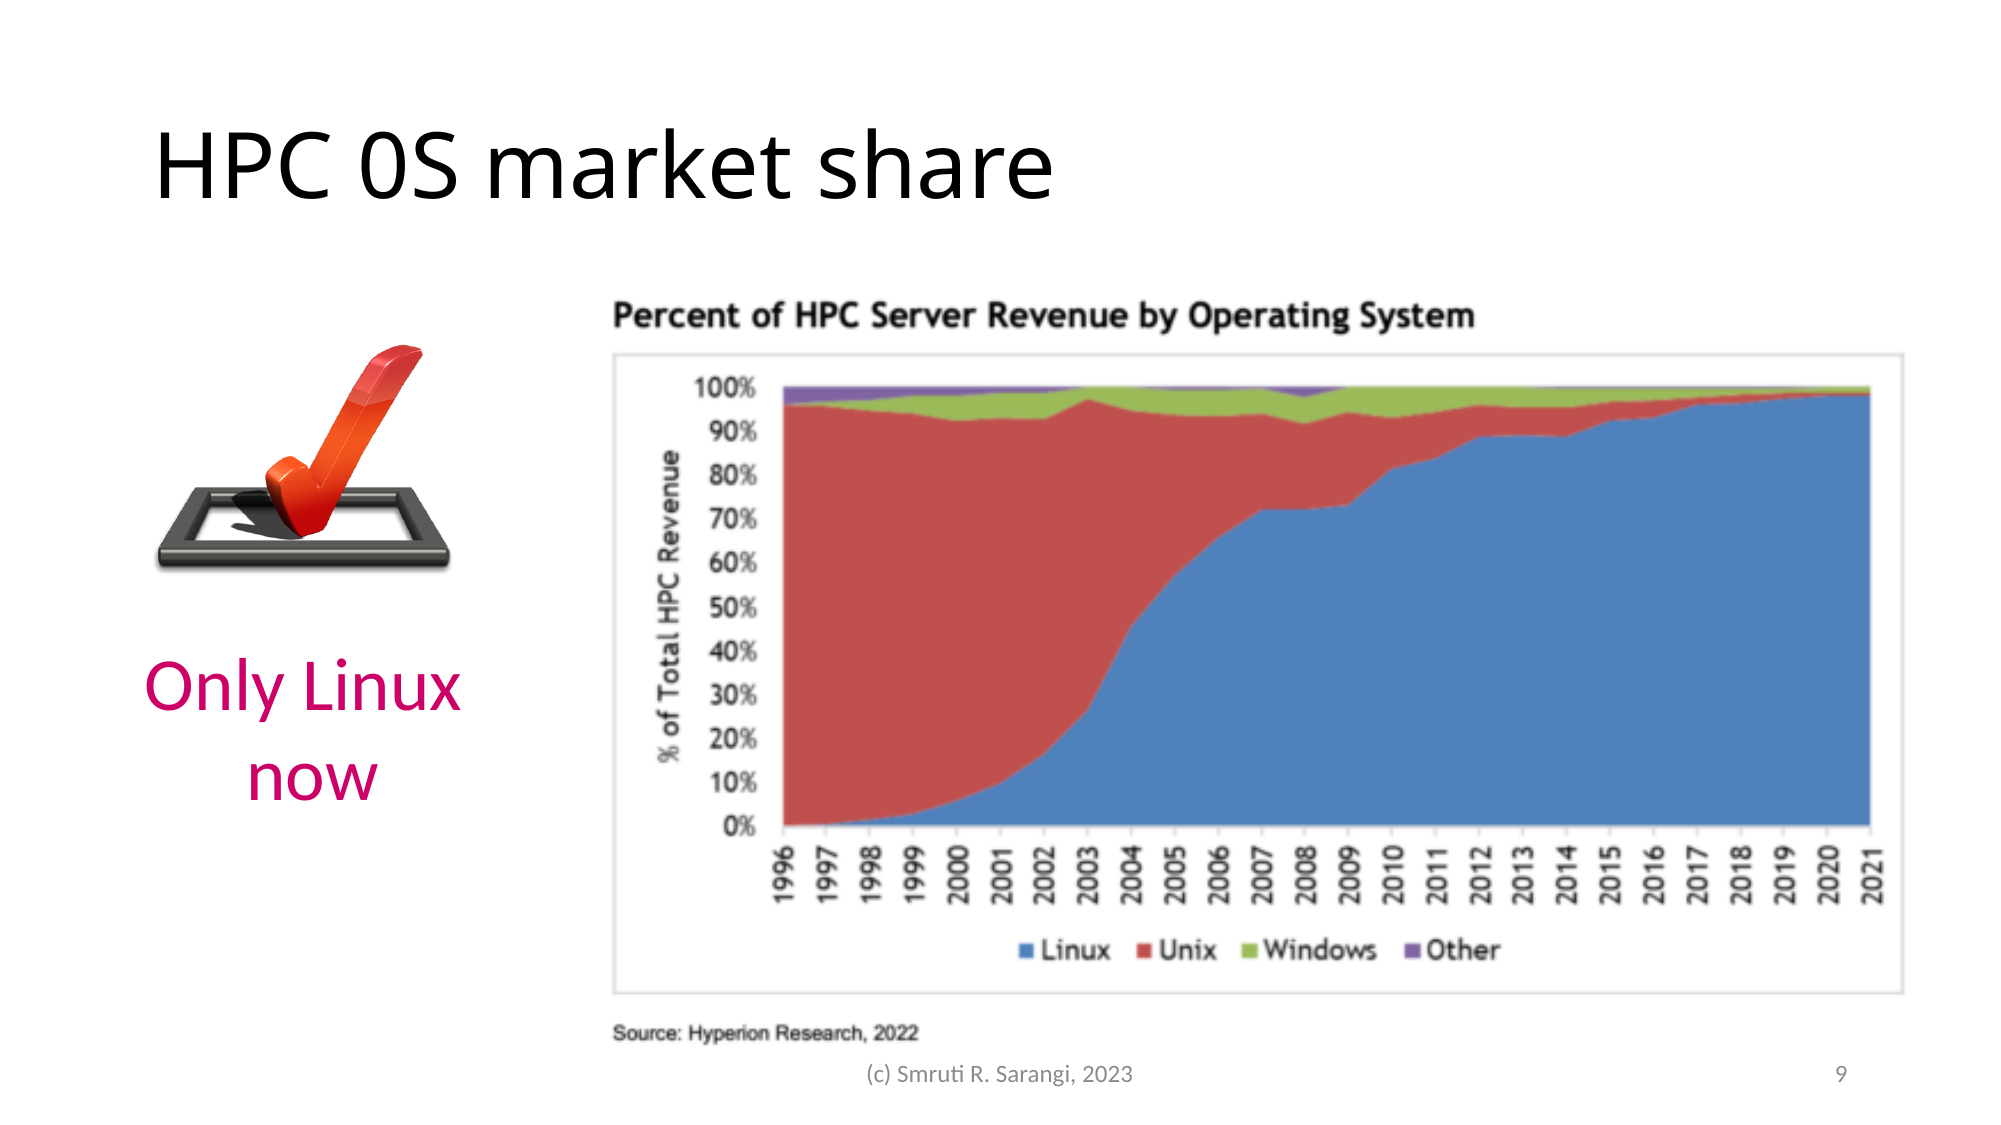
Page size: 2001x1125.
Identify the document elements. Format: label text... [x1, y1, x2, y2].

picture [585, 293, 1960, 1057]
text_box Only Linux now [130, 704, 478, 824]
picture [122, 337, 484, 704]
title HPC 0S market share [137, 59, 1863, 278]
slide_number 9 [1412, 1057, 1863, 1103]
footer (c) Smruti R. Sarangi, 2023 [662, 1057, 1338, 1103]
